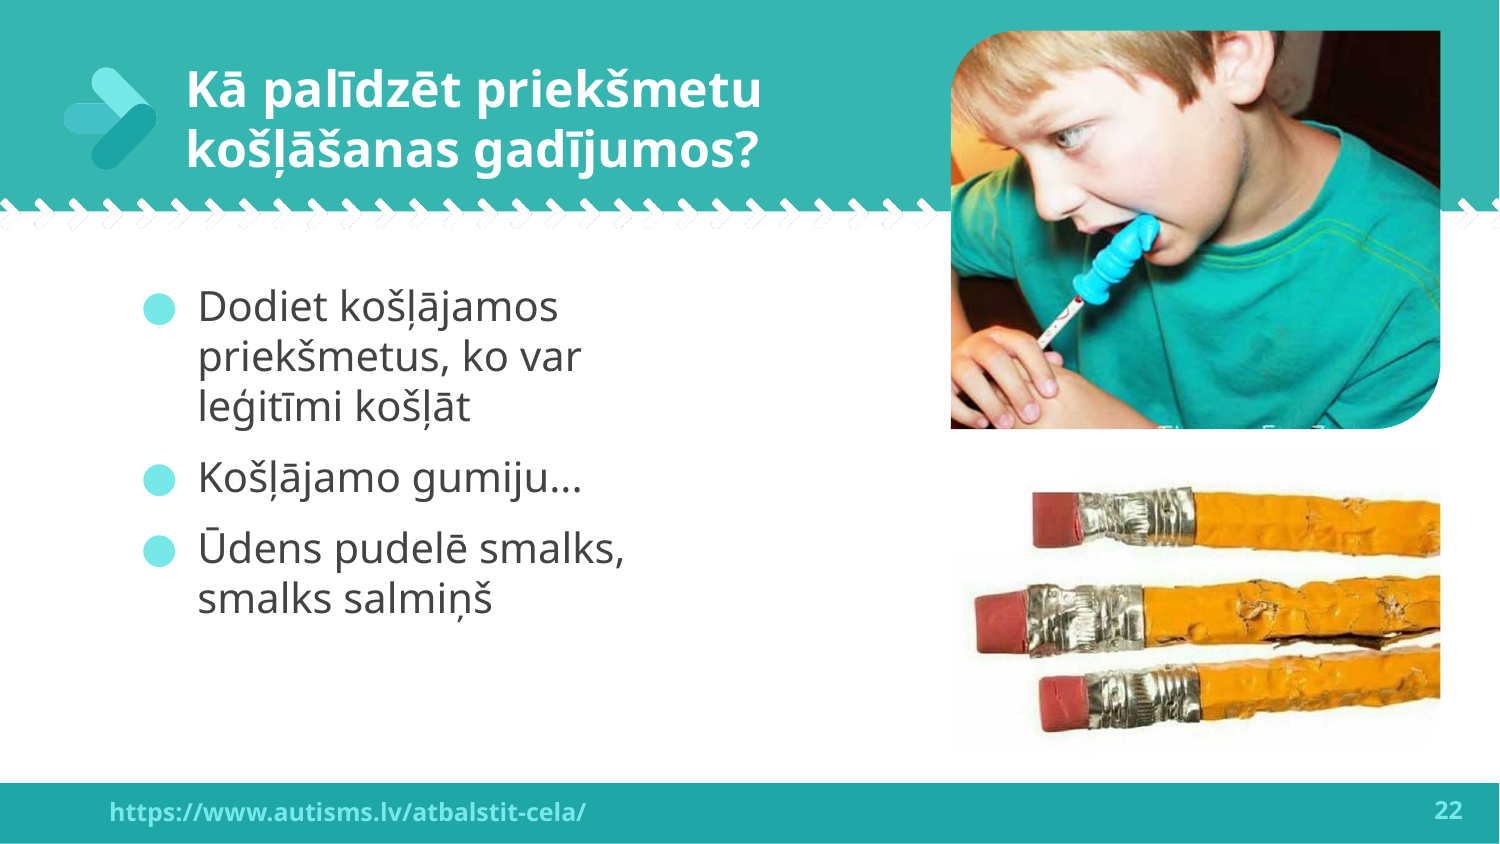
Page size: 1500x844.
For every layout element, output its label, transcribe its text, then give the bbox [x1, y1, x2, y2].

picture [643, 30, 1500, 430]
title Kā palīdzēt priekšmetu košļāšanas gadījumos? [170, 47, 945, 186]
picture [63, 67, 157, 170]
picture [950, 449, 1441, 759]
slide_number 22 [1387, 779, 1478, 844]
picture [0, 198, 634, 229]
list Dodiet košļājamos priekšmetus, ko var leģitīmi košļāt Košļājamo gumiju... Ūdens pudelē smalks, smalks salmiņš [107, 264, 719, 750]
